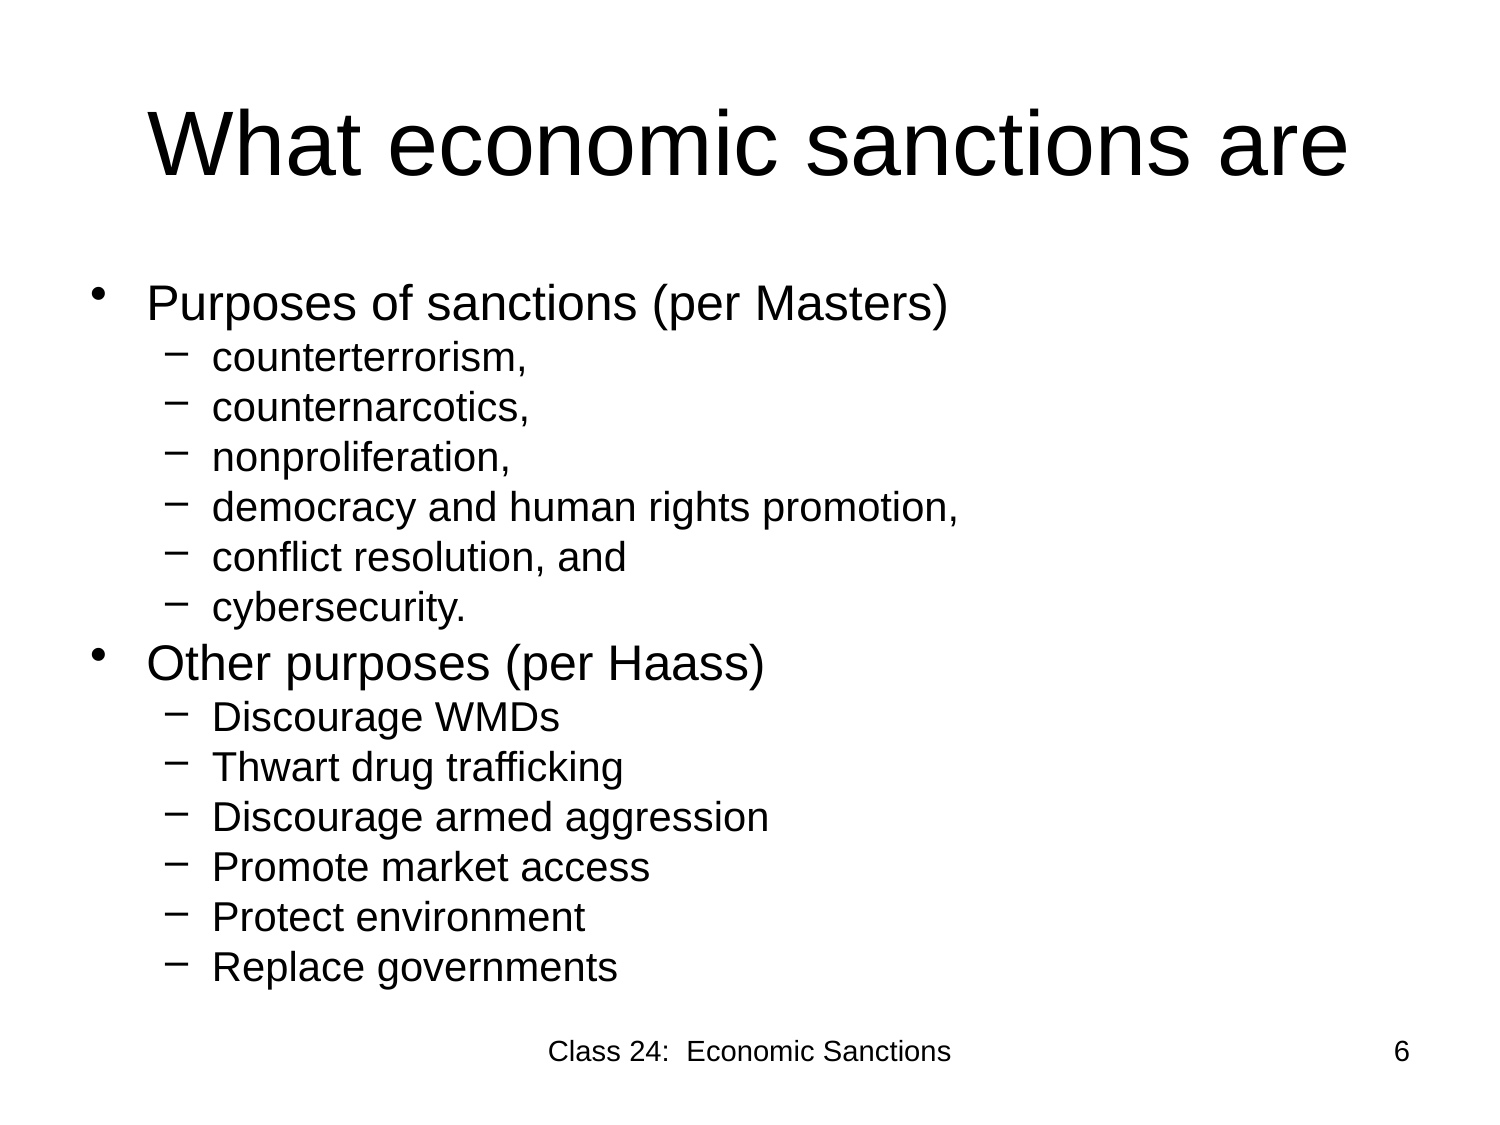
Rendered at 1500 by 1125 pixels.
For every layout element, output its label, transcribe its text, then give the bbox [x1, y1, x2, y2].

list Purposes of sanctions (per Masters) counterterrorism, counternarcotics, nonproliferation, democracy and human rights promotion, conflict resolution, and cybersecurity. Other purposes (per Haass) Discourage WMDs Thwart drug trafficking Discourage armed aggression Promote market access Protect environment Replace governments [74, 262, 1426, 1006]
title What economic sanctions are [74, 44, 1426, 233]
slide_number 6 [1074, 1024, 1426, 1103]
footer Class 24: Economic Sanctions [512, 1024, 988, 1103]
